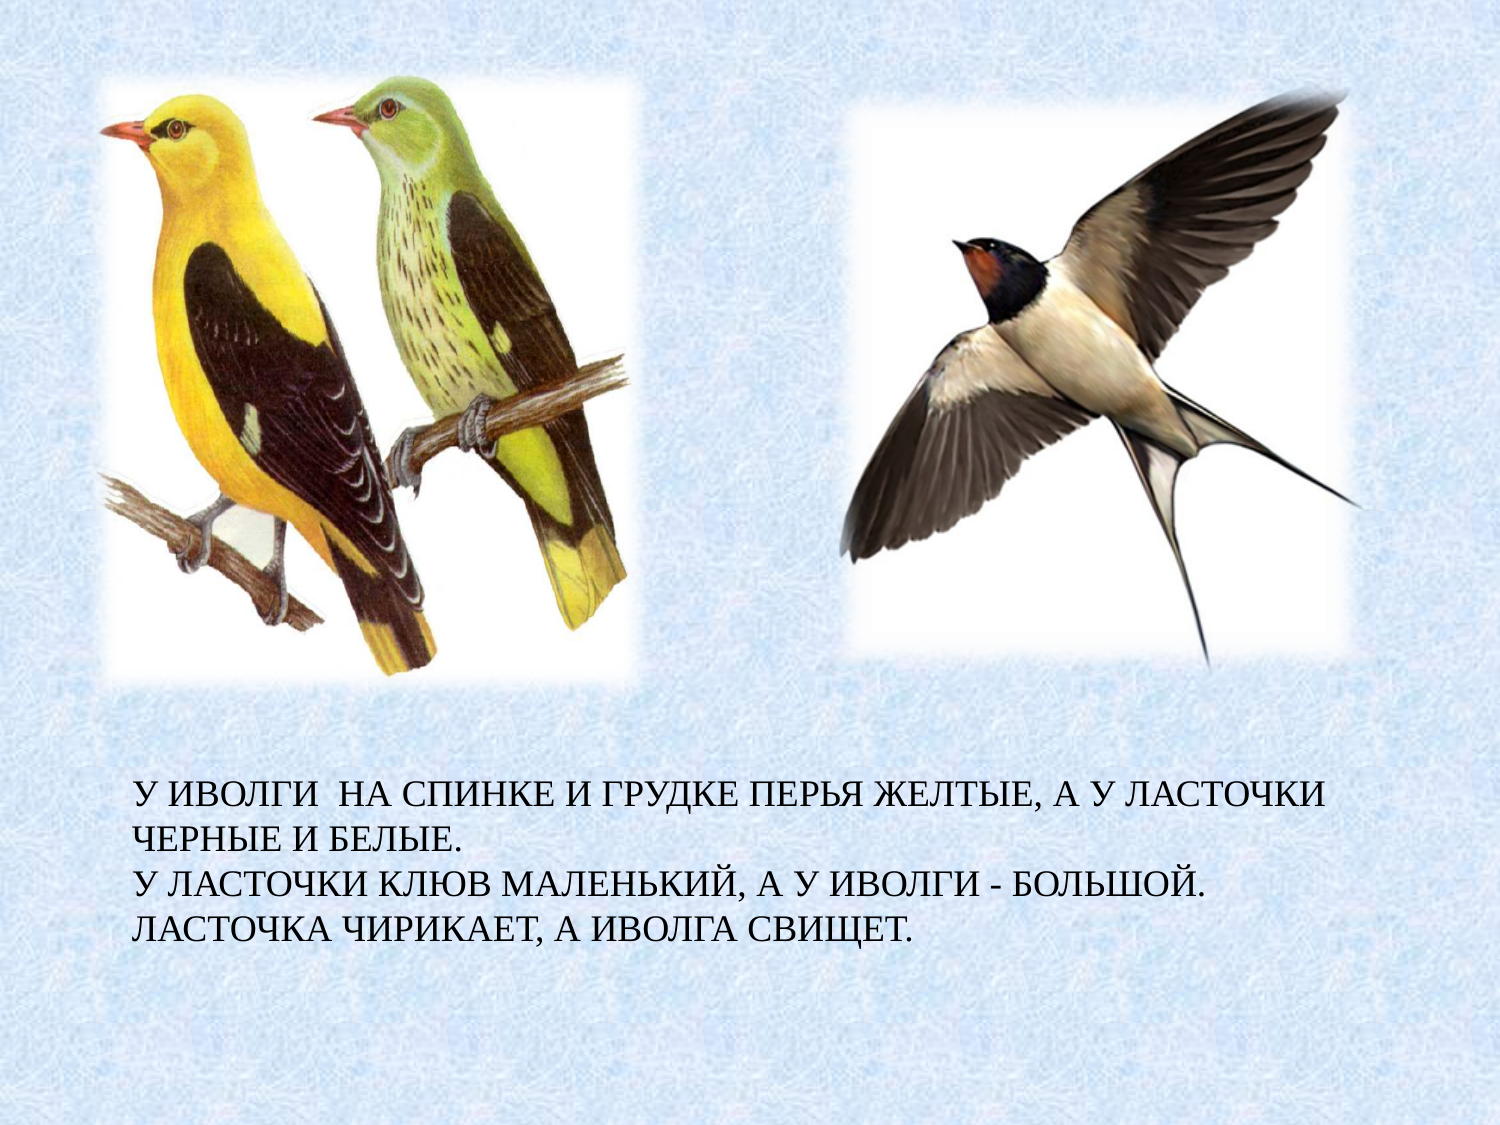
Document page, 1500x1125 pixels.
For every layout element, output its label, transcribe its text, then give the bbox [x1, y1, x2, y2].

picture [0, 0, 1500, 1125]
text_box У ИВОЛГИ НА СПИНКЕ И ГРУДКЕ ПЕРЬЯ ЖЕЛТЫЕ, А У ЛАСТОЧКИ ЧЕРНЫЕ И БЕЛЫЕ. У ЛАСТОЧКИ КЛЮВ МАЛЕНЬКИЙ, А У ИВОЛГИ - БОЛЬШОЙ. ЛАСТОЧКА ЧИРИКАЕТ, А ИВОЛГА СВИЩЕТ. [117, 761, 1442, 957]
